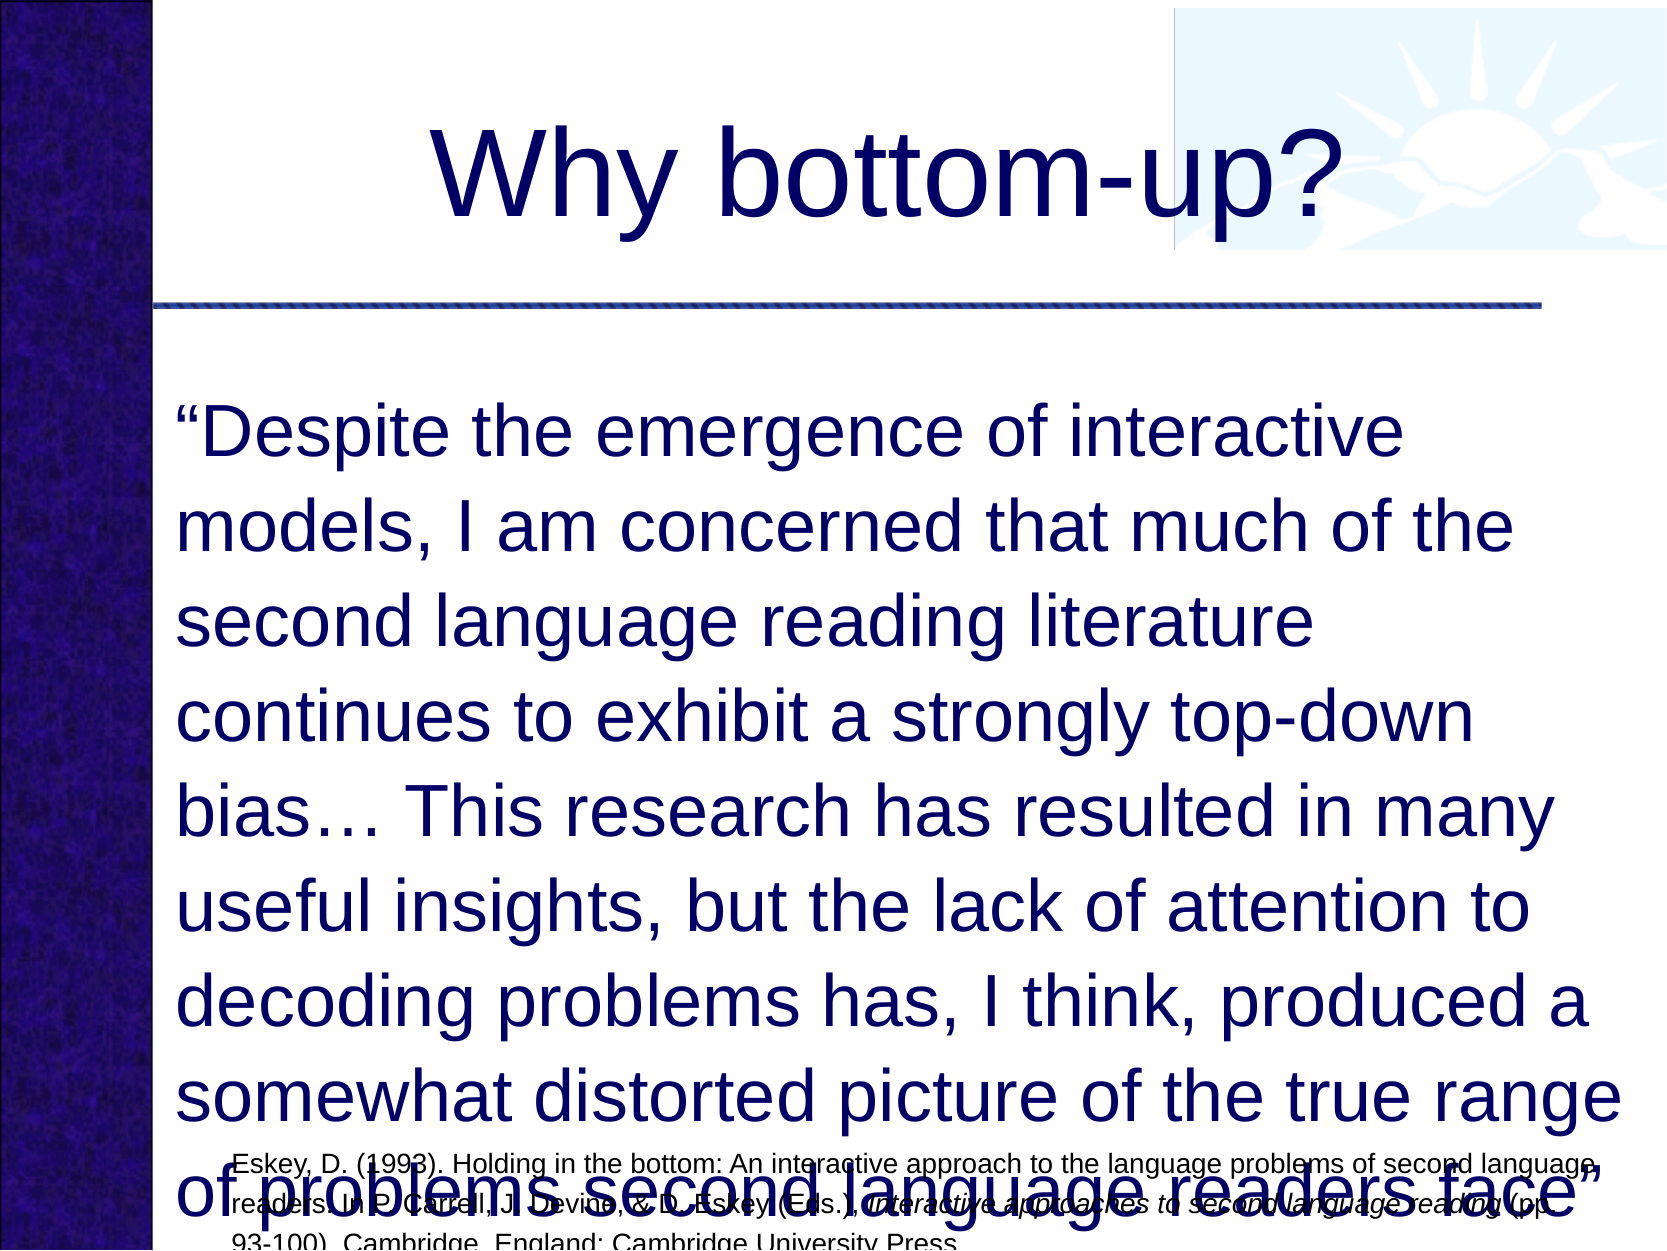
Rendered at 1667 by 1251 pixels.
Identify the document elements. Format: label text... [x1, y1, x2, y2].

text_box [0, 0, 153, 1250]
text_box [152, 302, 1542, 309]
text_box [1173, 8, 1667, 250]
list “Despite the emergence of interactive models, I am concerned that much of the second language reading literature continues to exhibit a strongly top-down bias… This research has resulted in many useful insights, but the lack of attention to decoding problems has, I think, produced a somewhat distorted picture of the true range of problems second language readers face” (95). [169, 369, 1635, 1130]
title Why bottom-up? [141, 50, 1635, 255]
text_box Eskey, D. (1993). Holding in the bottom: An interactive approach to the language problems of second language readers. In P. Carrell, J. Devine, & D. Eskey (Eds.), Interactive approaches to second language reading (pp. 93-100). Cambridge, England: Cambridge University Press. [225, 1133, 1607, 1246]
